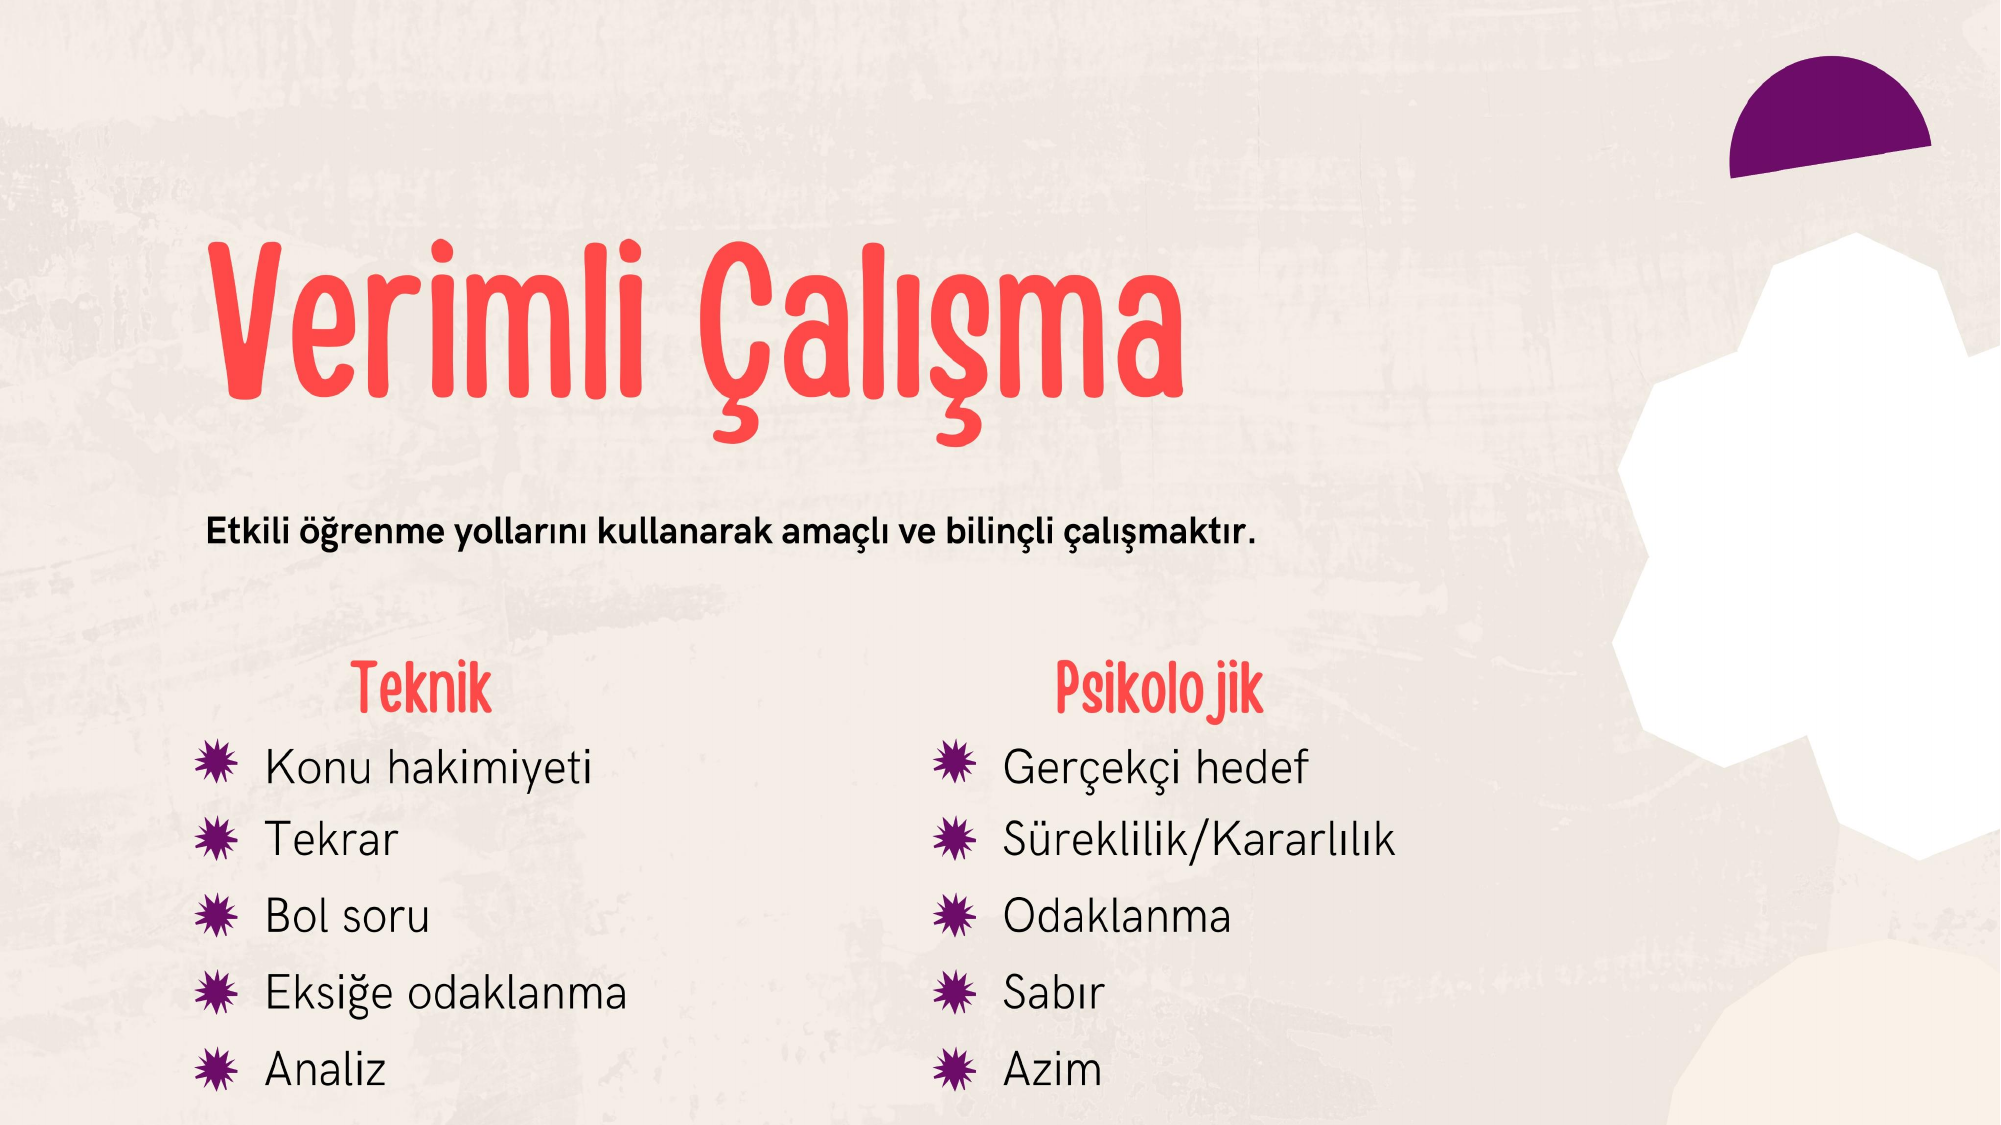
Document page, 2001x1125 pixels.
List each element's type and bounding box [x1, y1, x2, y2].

list [0, 0, 2000, 1125]
